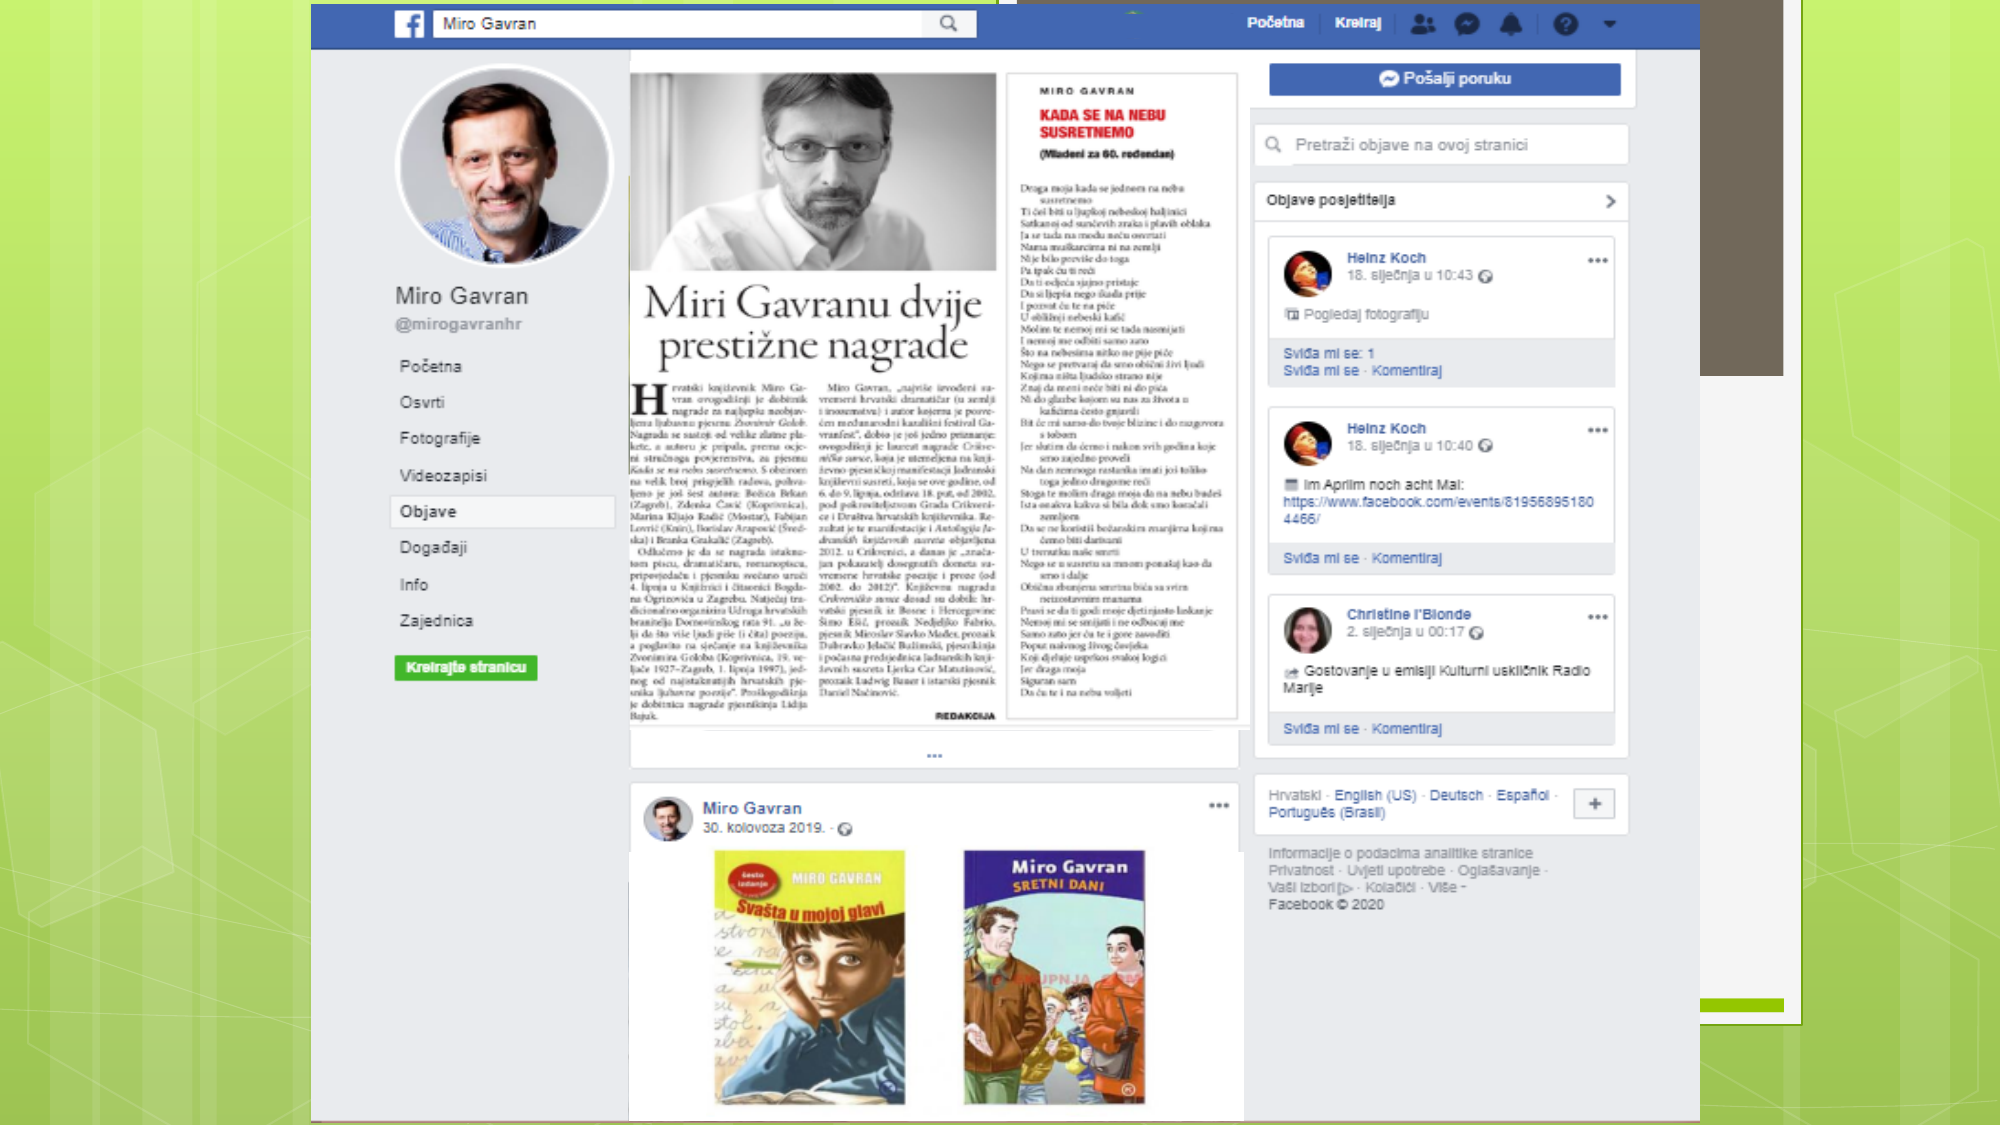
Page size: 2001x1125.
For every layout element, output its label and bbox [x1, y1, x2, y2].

picture [311, 4, 1701, 1123]
